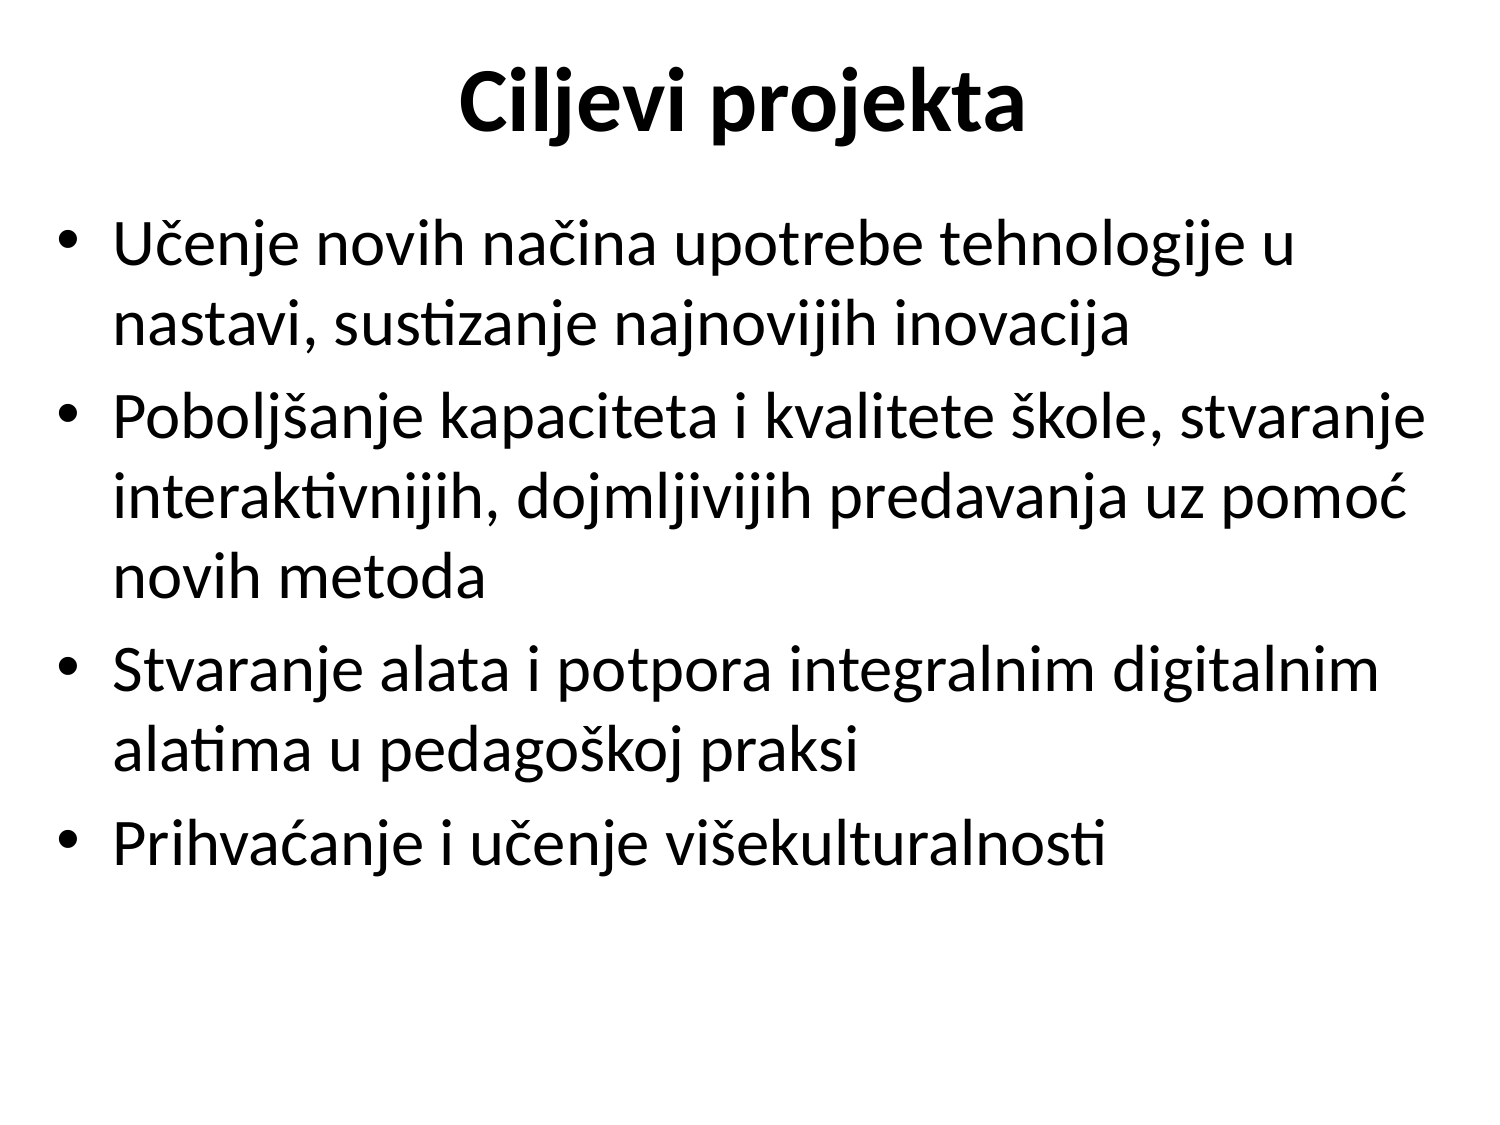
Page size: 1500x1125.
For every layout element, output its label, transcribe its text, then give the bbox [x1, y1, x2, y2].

title Ciljevi projekta [68, 30, 1420, 159]
list Učenje novih načina upotrebe tehnologije u nastavi, sustizanje najnovijih inovacija Poboljšanje kapaciteta i kvalitete škole, stvaranje interaktivnijih, dojmljivijih predavanja uz pomoć novih metoda Stvaranje alata i potpora integralnim digitalnim alatima u pedagoškoj praksi Prihvaćanje i učenje višekulturalnosti [41, 191, 1471, 1048]
